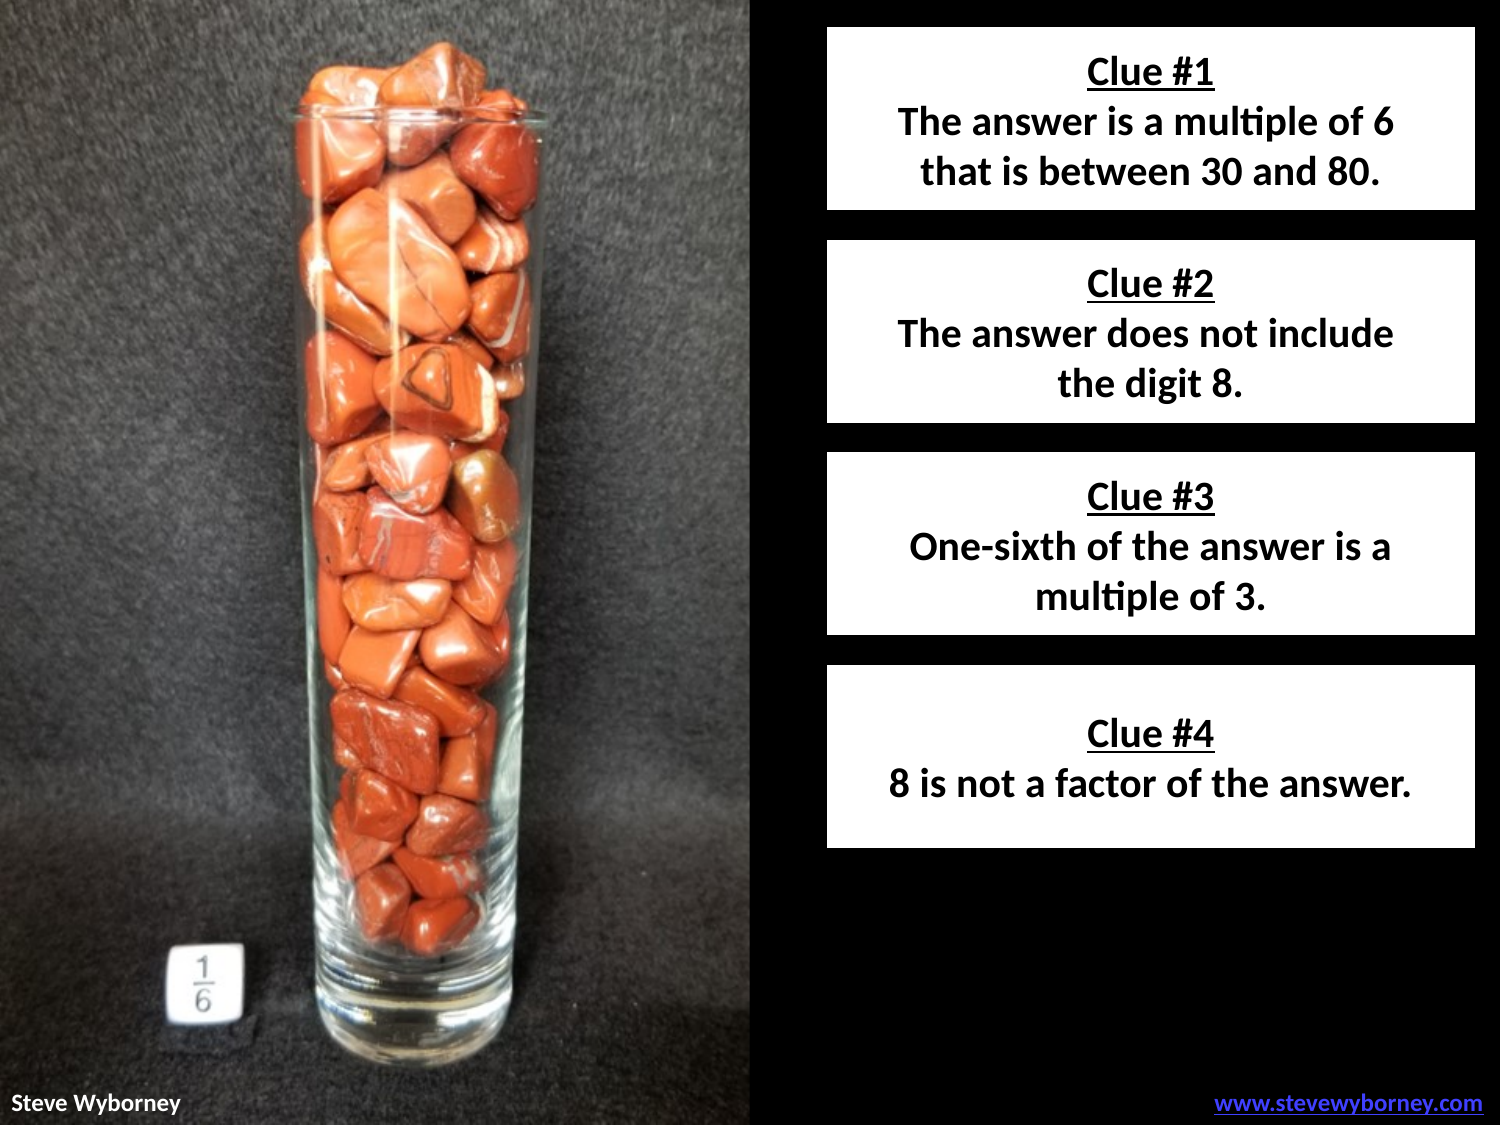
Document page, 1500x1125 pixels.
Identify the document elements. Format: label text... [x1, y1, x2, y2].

text_box Clue #1 The answer is a multiple of 6 that is between 30 and 80. [823, 23, 1479, 215]
text_box Clue #4 8 is not a factor of the answer. [823, 660, 1479, 852]
picture [0, 0, 751, 1125]
text_box www.stevewyborney.com [1199, 1079, 1499, 1125]
text_box Clue #3 One-sixth of the answer is a multiple of 3. [823, 448, 1479, 640]
text_box Clue #2 The answer does not include the digit 8. [823, 235, 1479, 427]
